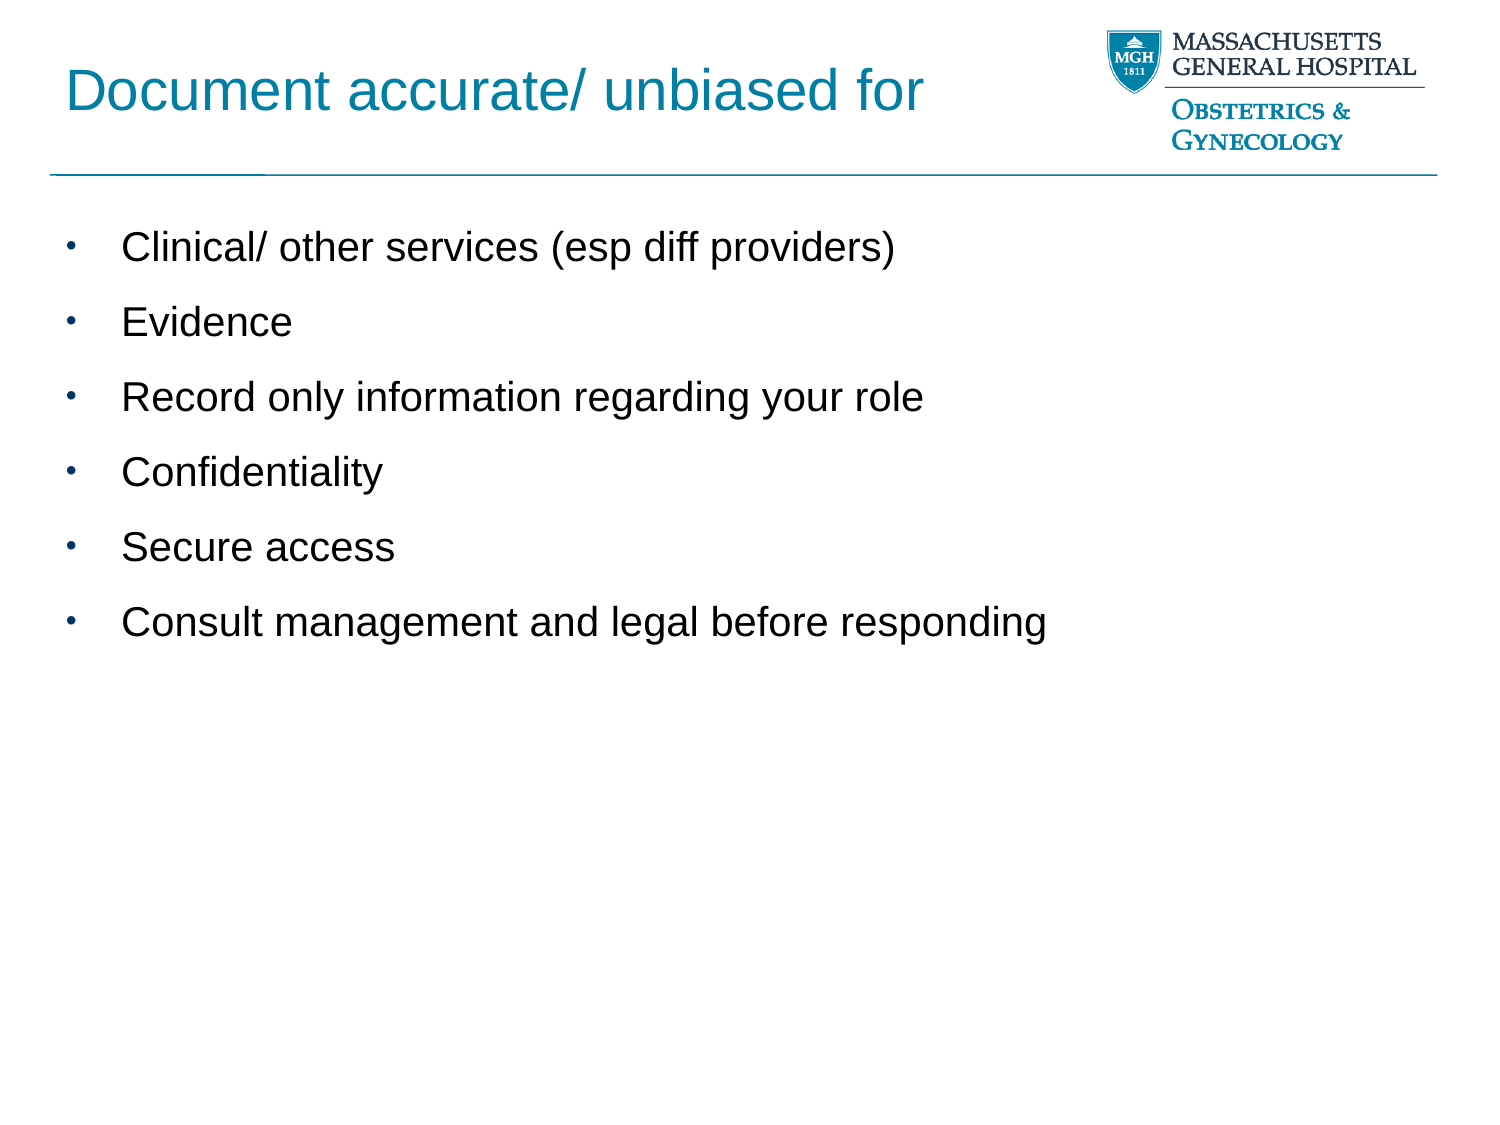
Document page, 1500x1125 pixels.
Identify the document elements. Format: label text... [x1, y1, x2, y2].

picture [1307, 144, 1314, 150]
picture [1316, 136, 1333, 150]
picture [1249, 136, 1263, 150]
picture [1265, 136, 1273, 148]
title Document accurate/ unbiased for [49, 0, 1063, 176]
picture [1214, 142, 1221, 150]
picture [1297, 136, 1306, 148]
list Clinical/ other services (esp diff providers) Evidence Record only information regarding your role Confidentiality Secure access Consult management and legal before responding [49, 212, 1438, 1038]
picture [1107, 30, 1425, 150]
